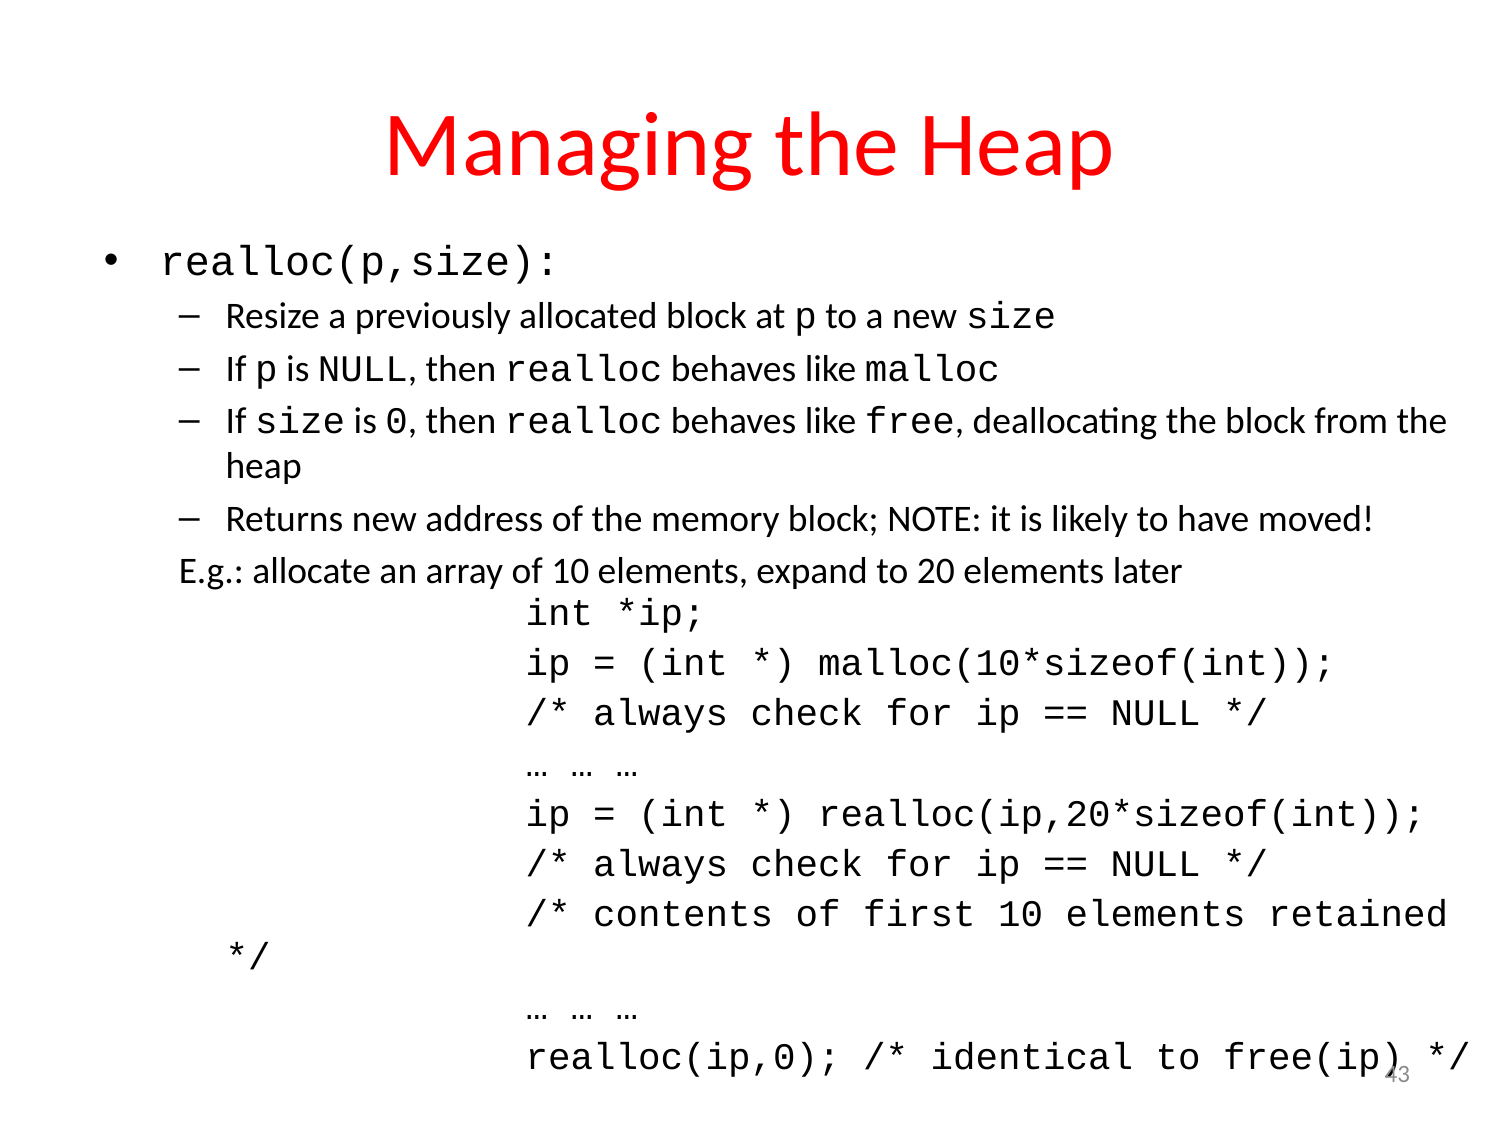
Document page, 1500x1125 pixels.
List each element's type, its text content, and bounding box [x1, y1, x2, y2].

title Managing the Heap [75, 45, 1425, 233]
list realloc(p,size): Resize a previously allocated block at p to a new size If p is NULL, then realloc behaves like malloc If size is 0, then realloc behaves like free, deallocating the block from the heap Returns new address of the memory block; NOTE: it is likely to have moved! E.g.: allocate an array of 10 elements, expand to 20 elements later int *ip; ip = (int *) malloc(10*sizeof(int)); /* always check for ip == NULL */ … … … ip = (int *) realloc(ip,20*sizeof(int)); /* always check for ip == NULL */ /* contents of first 10 elements retained */ … … … realloc(ip,0); /* identical to free(ip) */ [88, 226, 1500, 1125]
slide_number 43 [1074, 1042, 1425, 1103]
